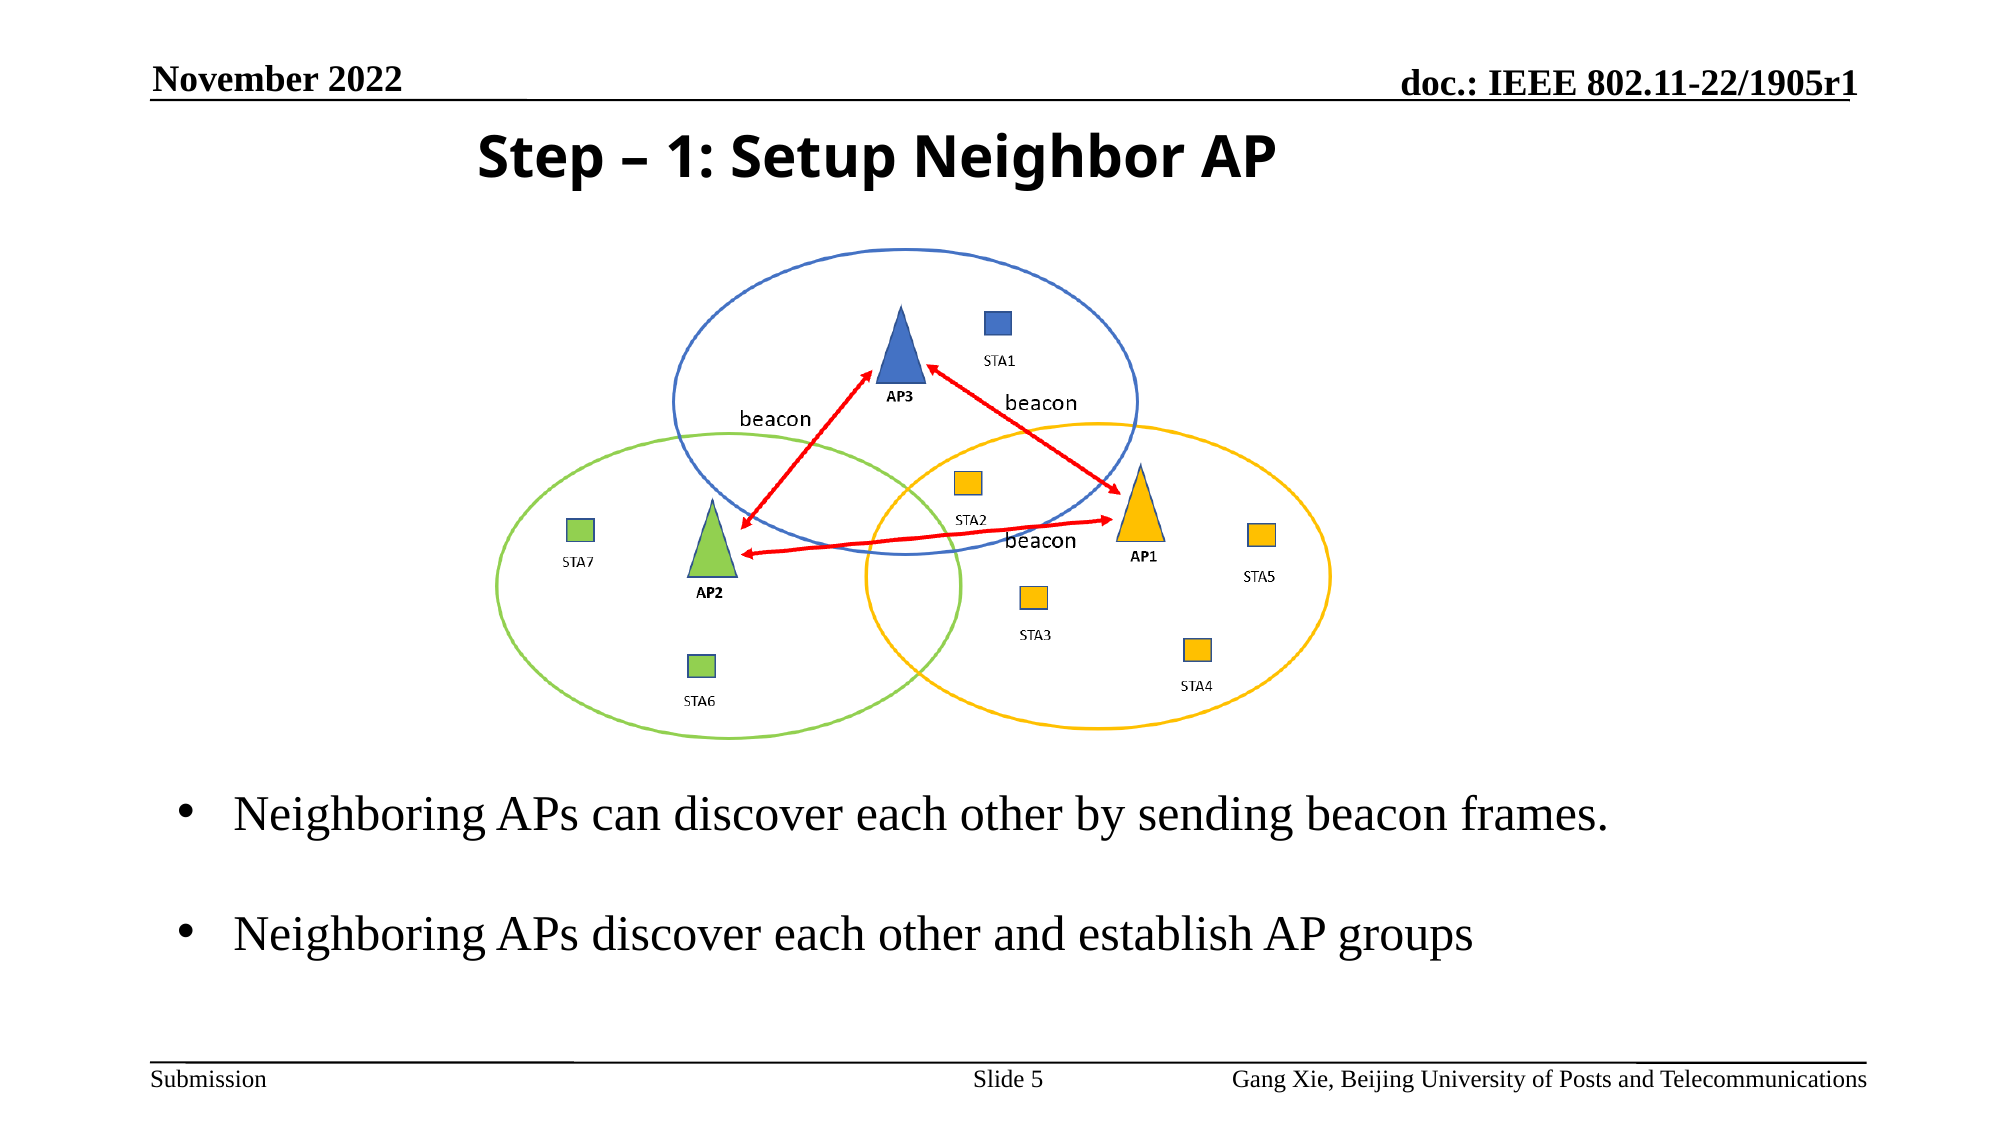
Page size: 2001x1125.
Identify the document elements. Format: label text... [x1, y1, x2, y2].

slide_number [152, 54, 563, 100]
slide_number Slide 5 [950, 1061, 1067, 1123]
picture [458, 224, 1382, 747]
footer Gang Xie, Beijing University of Posts and Telecommunications [1171, 1061, 1869, 1093]
text_box Step – 1: Setup Neighbor AP [462, 112, 1538, 197]
text_box Neighboring APs can discover each other by sending beacon frames. Neighboring APs discover each other and establish AP groups [162, 773, 1970, 968]
